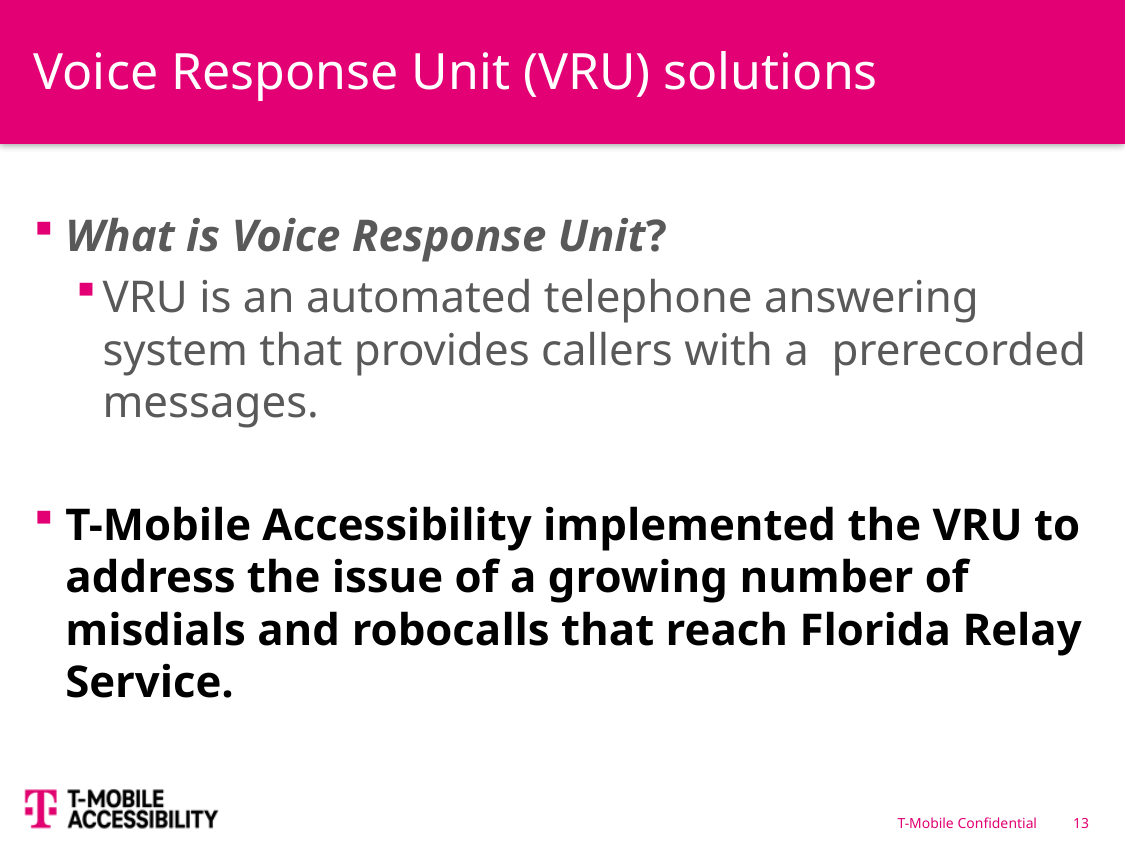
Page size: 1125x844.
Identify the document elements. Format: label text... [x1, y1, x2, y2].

picture [22, 787, 220, 831]
list What is Voice Response Unit? VRU is an automated telephone answering system that provides callers with a prerecorded messages. T-Mobile Accessibility implemented the VRU to address the issue of a growing number of misdials and robocalls that reach Florida Relay Service. [22, 202, 1103, 692]
footer T-Mobile Confidential [692, 811, 1049, 837]
title Voice Response Unit (VRU) solutions [22, 23, 1103, 115]
